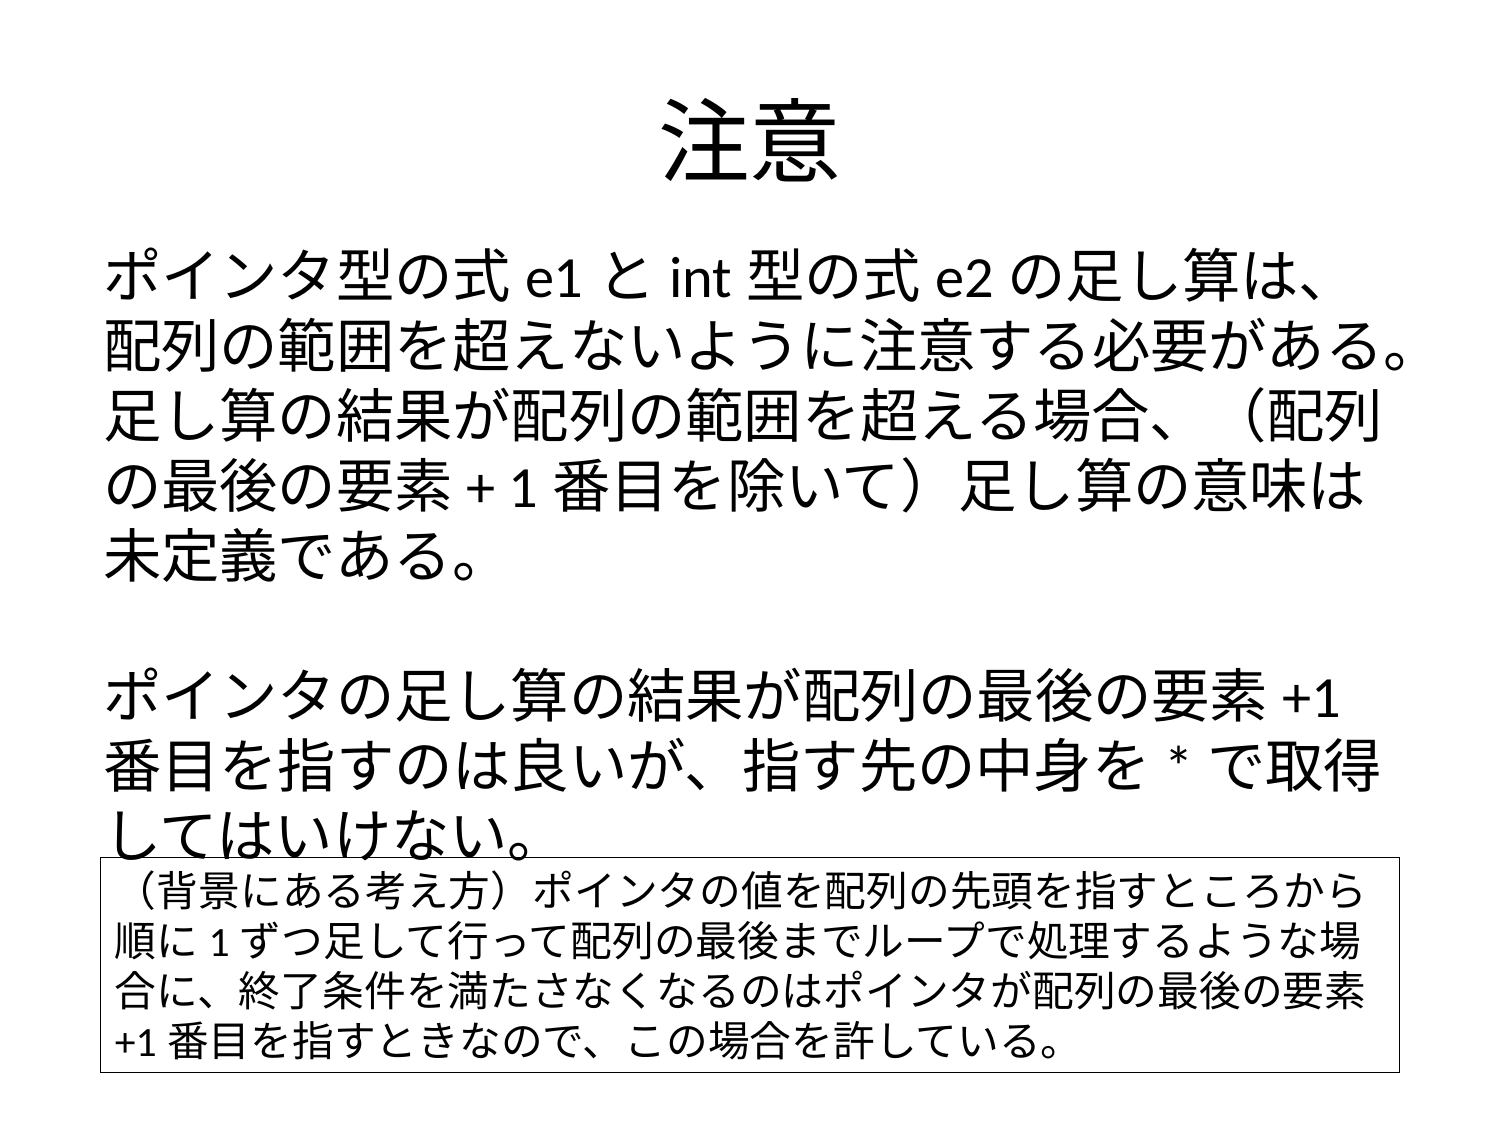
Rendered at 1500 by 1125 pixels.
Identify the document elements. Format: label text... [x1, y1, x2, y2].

text_box （背景にある考え方）ポインタの値を配列の先頭を指すところから順に1ずつ足して行って配列の最後までループで処理するような場合に、終了条件を満たさなくなるのはポインタが配列の最後の要素+1番目を指すときなので、この場合を許している。 [100, 857, 1400, 1073]
text_box ポインタ型の式e1とint型の式e2の足し算は、配列の範囲を超えないように注意する必要がある。足し算の結果が配列の範囲を超える場合、（配列の最後の要素+ 1番目を除いて）足し算の意味は未定義である。 ポインタの足し算の結果が配列の最後の要素+1番目を指すのは良いが、指す先の中身を*で取得してはいけない。 [88, 231, 1400, 877]
title 注意 [75, 45, 1425, 233]
